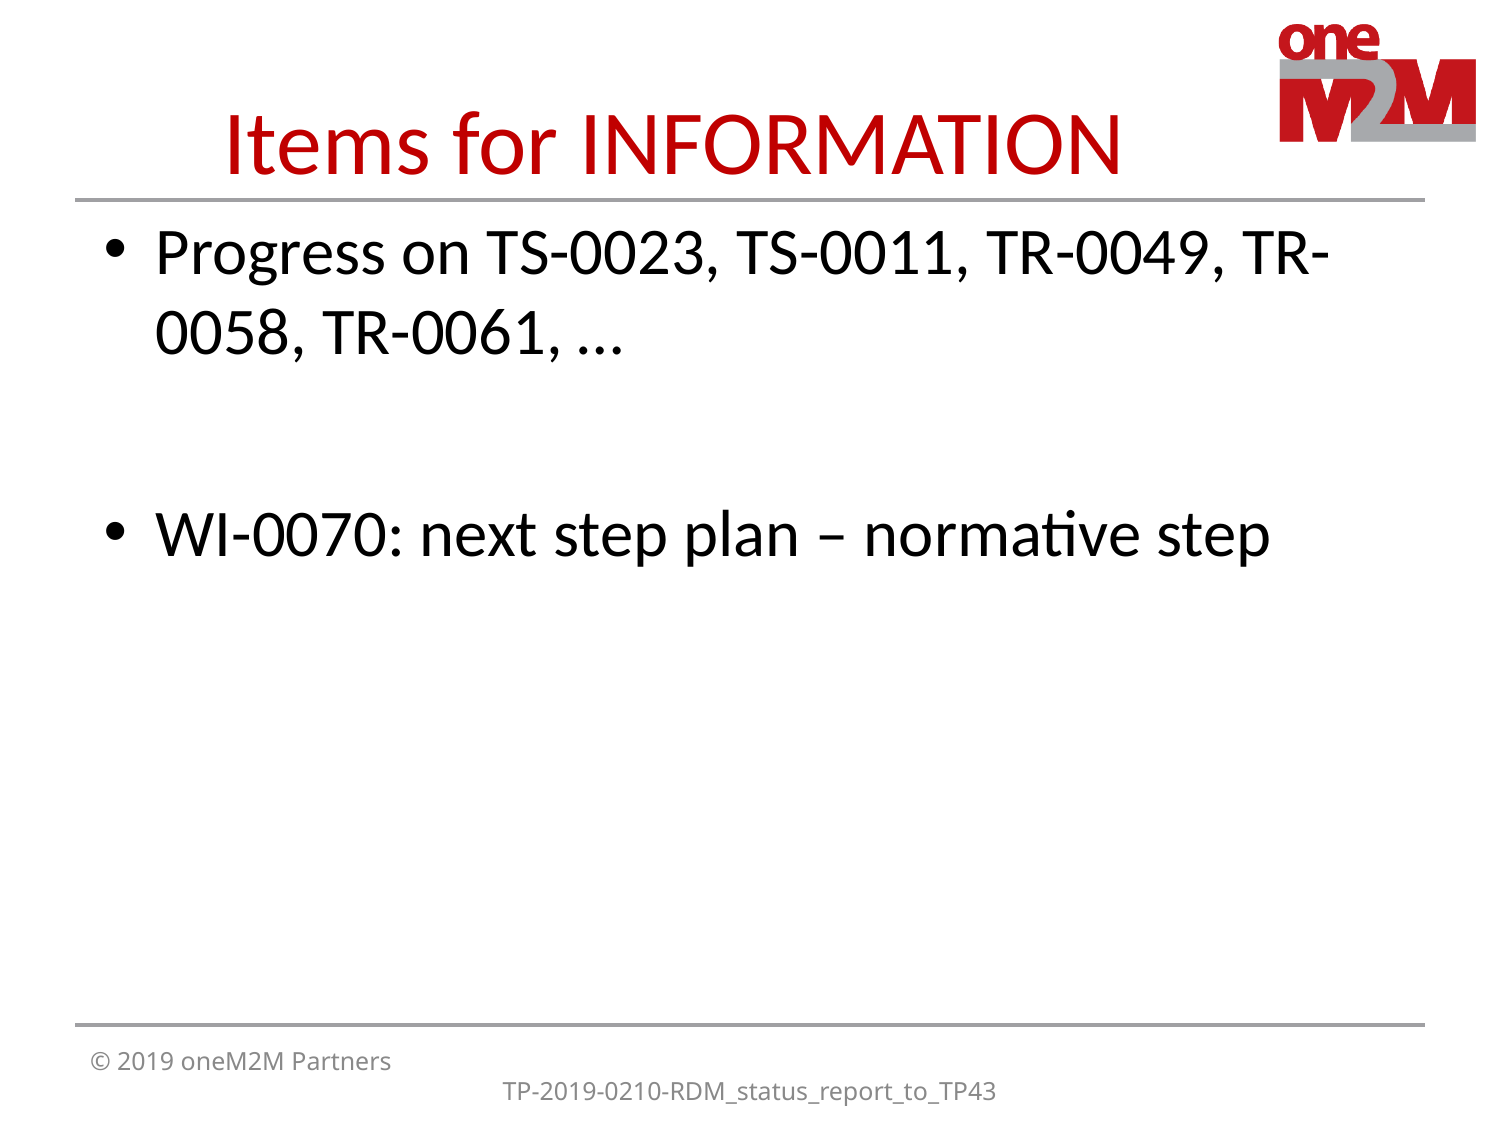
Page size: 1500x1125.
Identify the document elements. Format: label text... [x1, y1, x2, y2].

list Progress on TS-0023, TS-0011, TR-0049, TR-0058, TR-0061, … WI-0070: next step plan – normative step [75, 200, 1463, 1025]
title Items for INFORMATION [0, 75, 1350, 263]
picture [1254, 0, 1500, 168]
slide_number © 2019 oneM2M Partners TP-2019-0210-RDM_status_report_to_TP43 [75, 1025, 1425, 1125]
